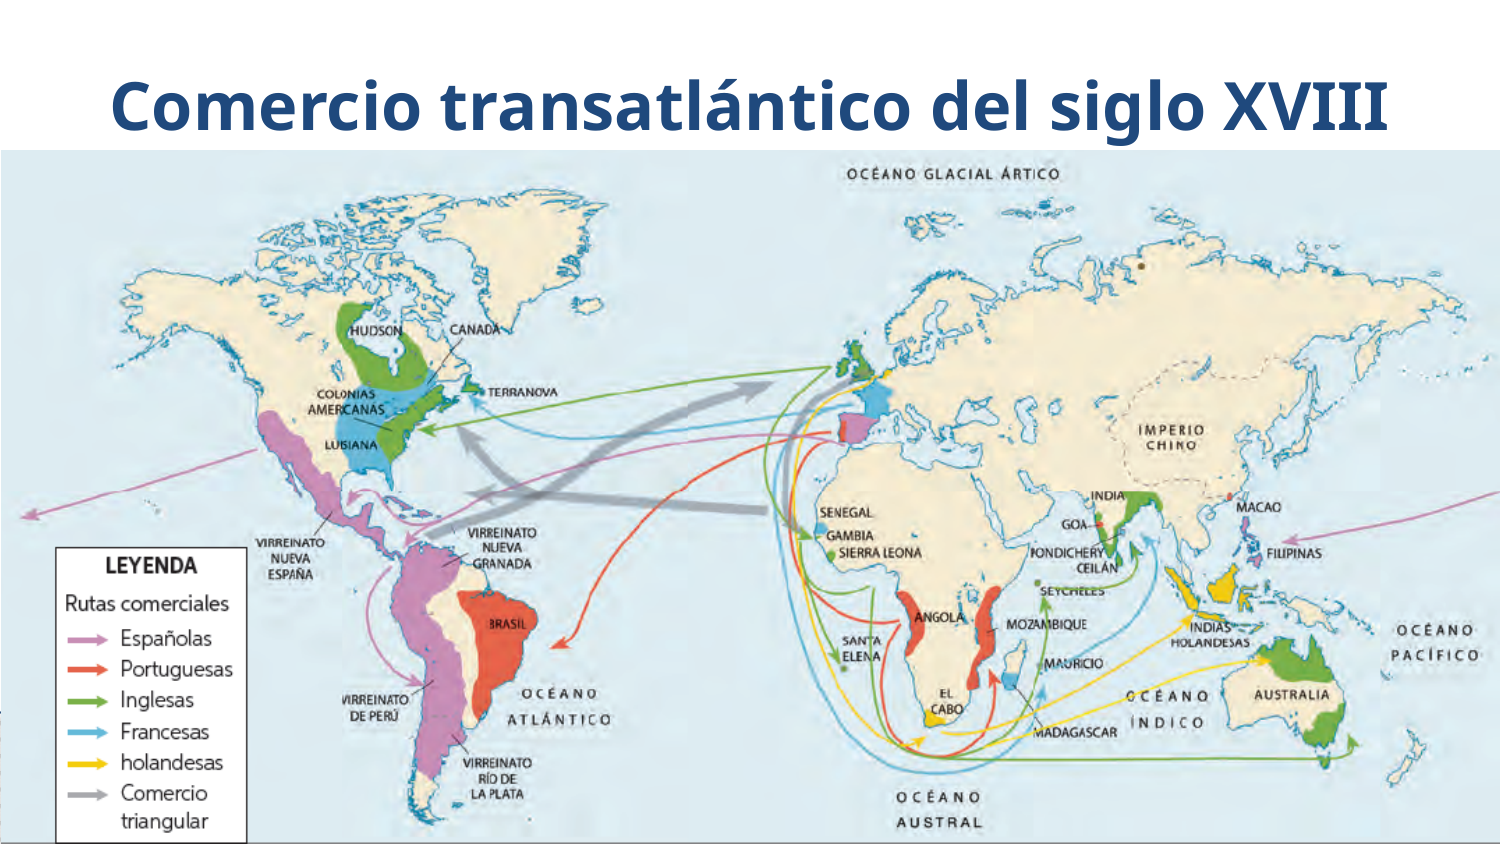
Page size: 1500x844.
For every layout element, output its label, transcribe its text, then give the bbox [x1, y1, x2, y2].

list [1, 149, 1500, 844]
title Comercio transatlántico del siglo XVIII [75, 33, 1425, 149]
